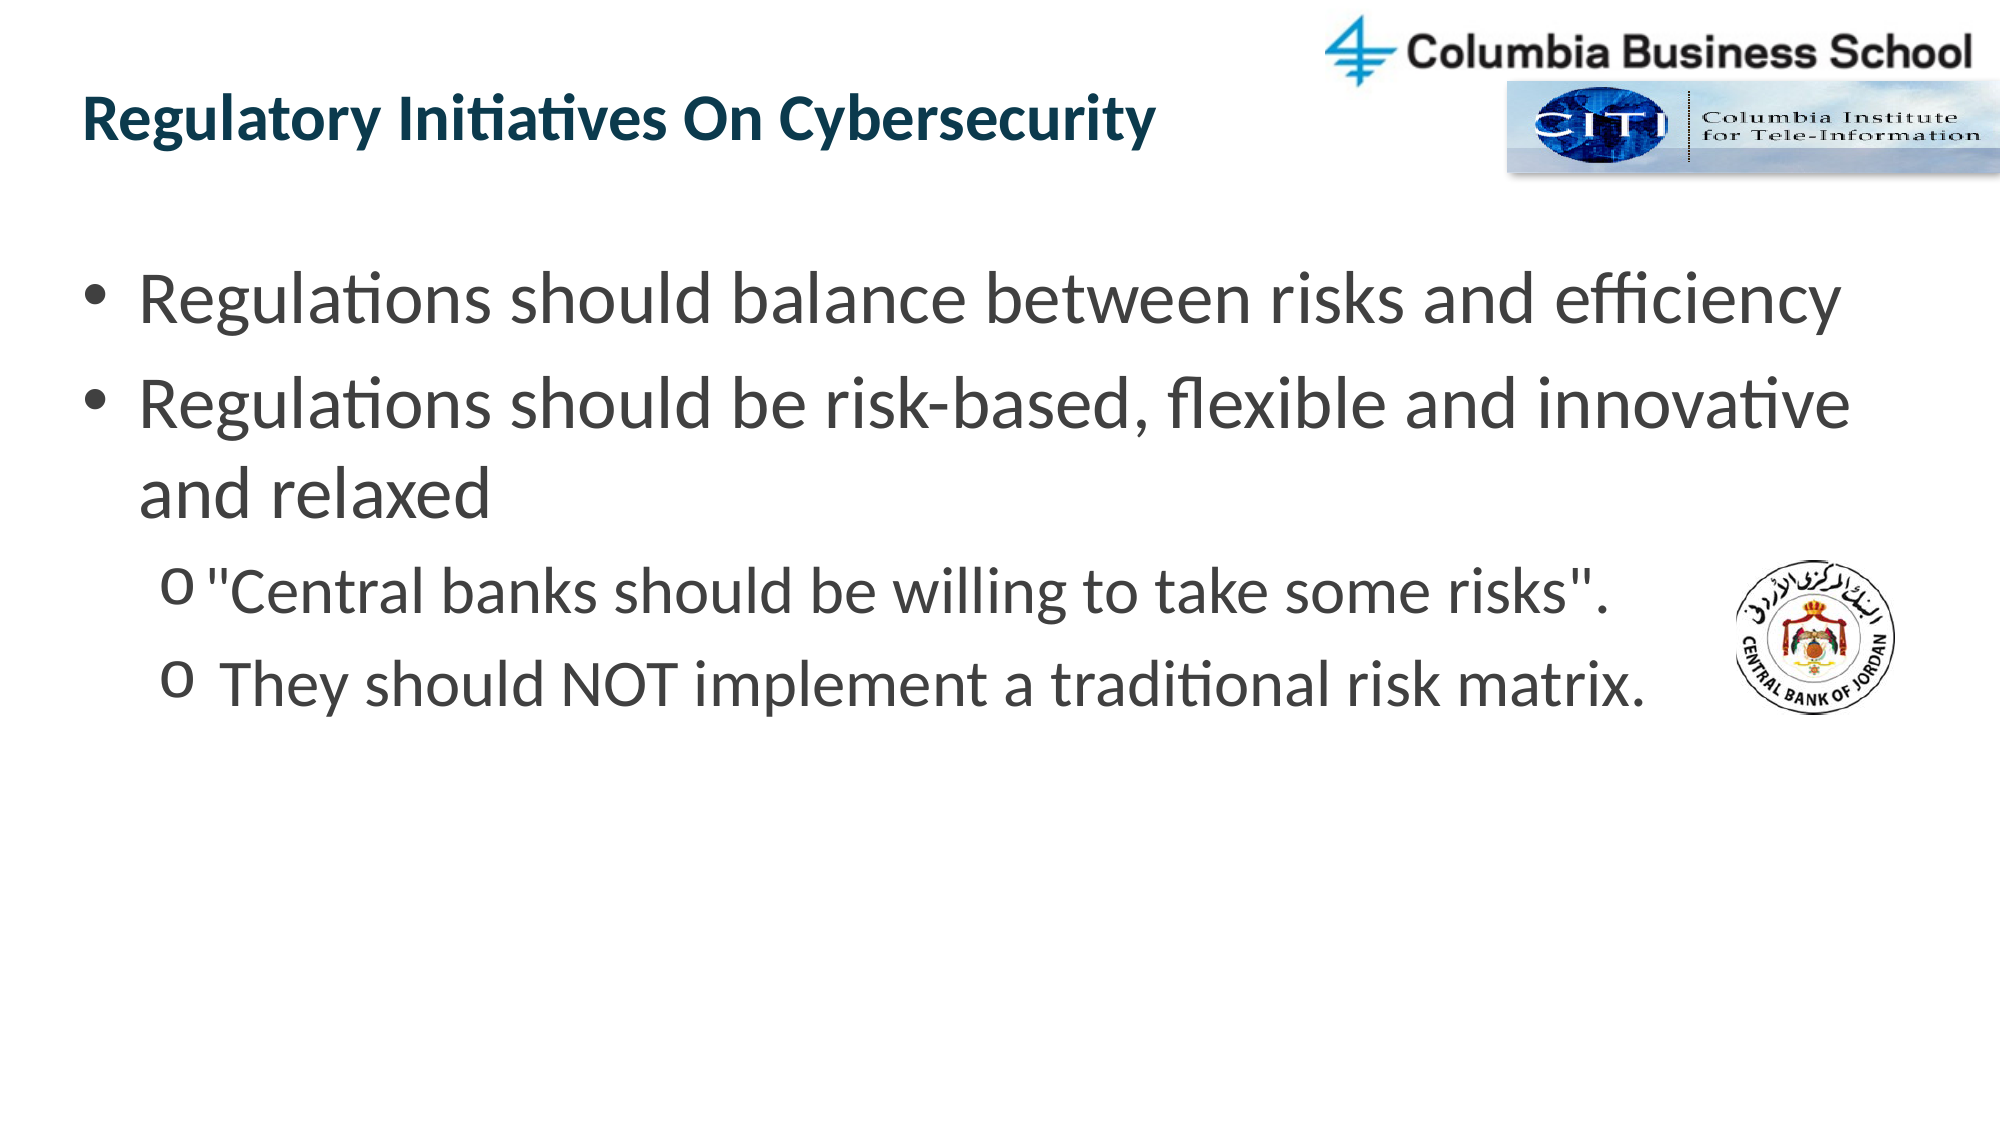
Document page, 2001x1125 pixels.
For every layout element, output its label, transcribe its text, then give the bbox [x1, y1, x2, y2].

picture [1325, 0, 2000, 173]
title Regulatory Initiatives On Cybersecurity [67, 54, 1502, 173]
list Regulations should balance between risks and efficiency Regulations should be risk-based, flexible and innovative and relaxed "Central banks should be willing to take some risks". They should NOT implement a traditional risk matrix. [67, 240, 2000, 1125]
picture [1735, 557, 1901, 719]
